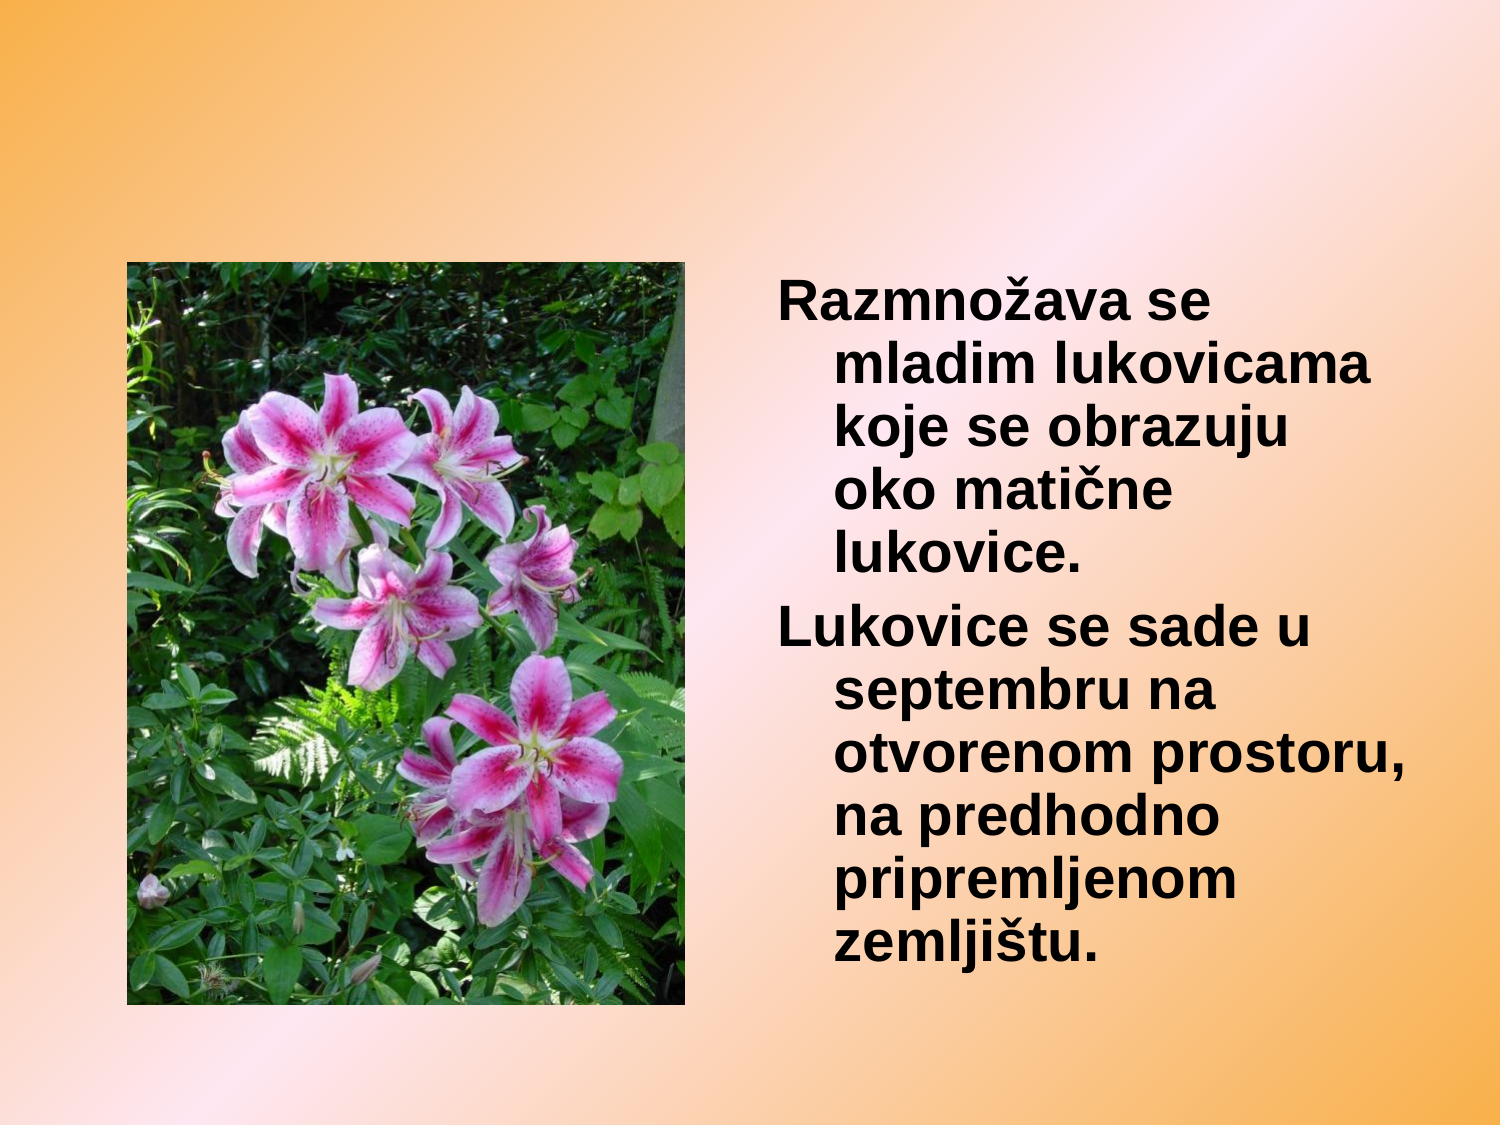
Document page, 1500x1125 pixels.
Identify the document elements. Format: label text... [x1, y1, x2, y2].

list Razmnožava se mladim lukovicama koje se obrazuju oko matične lukovice. Lukovice se sade u septembru na otvorenom prostoru, na predhodno pripremljenom zemljištu. [762, 262, 1426, 1006]
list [127, 262, 685, 1006]
